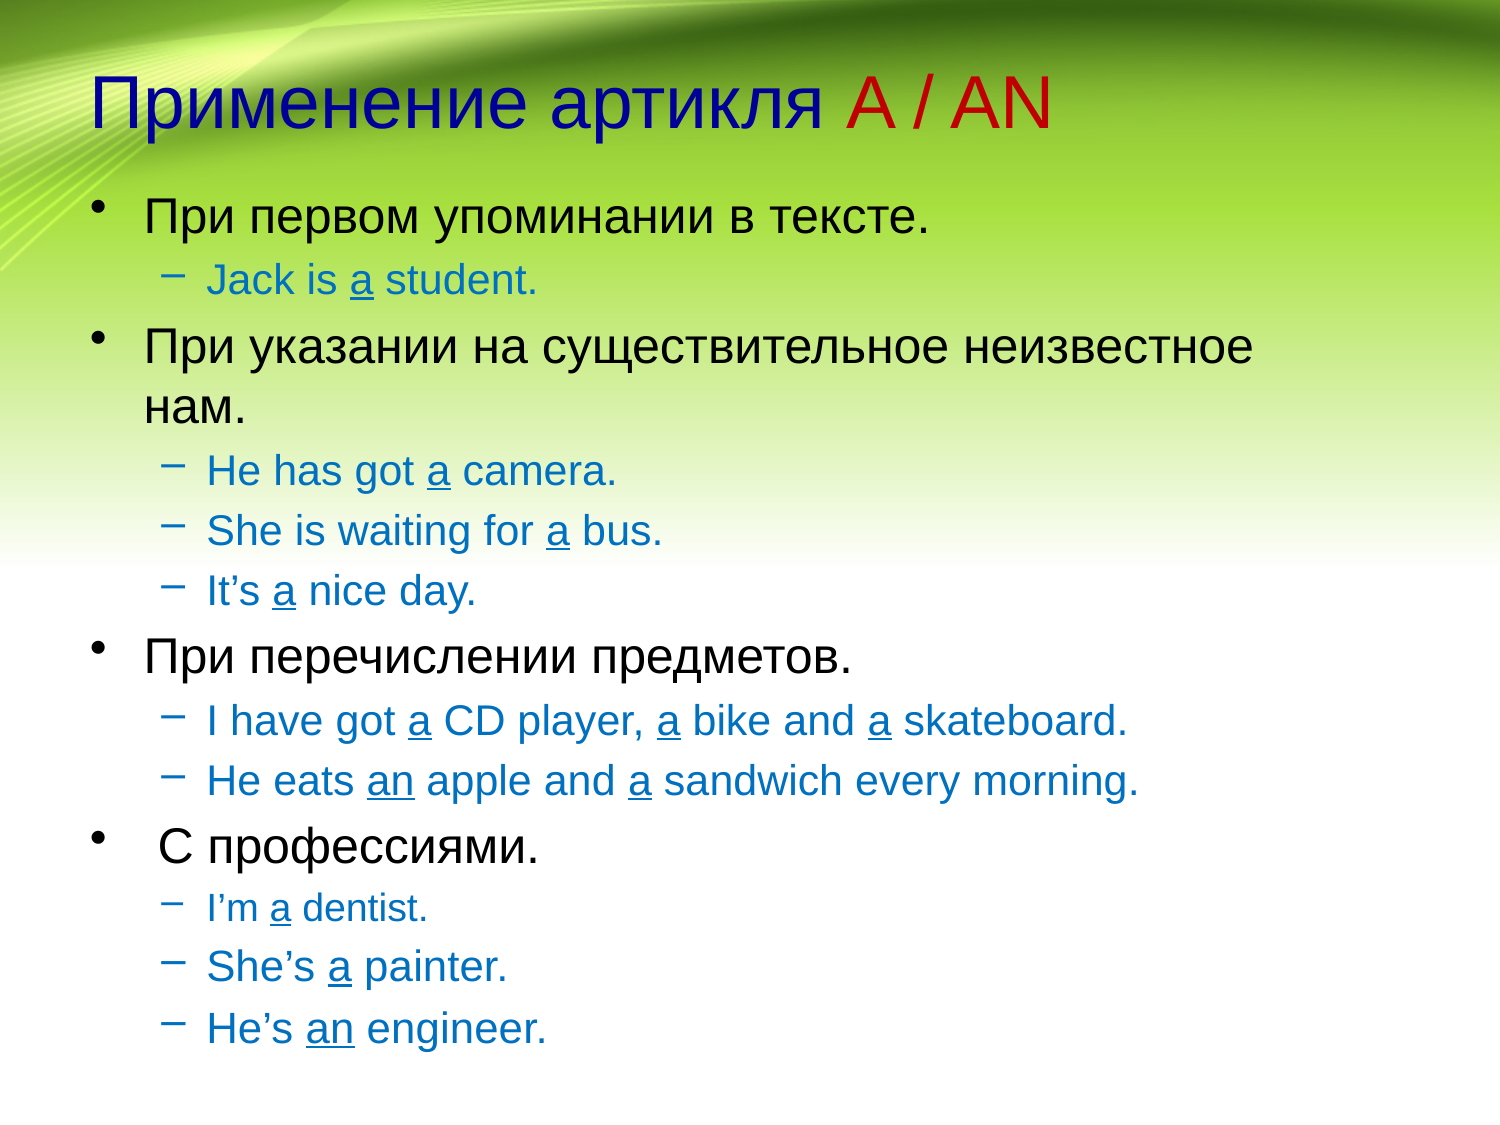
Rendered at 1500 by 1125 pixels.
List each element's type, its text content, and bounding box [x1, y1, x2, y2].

list При первом упоминании в тексте. Jack is a student. При указании на существительное неизвестное нам. He has got a camera. She is waiting for a bus. It’s a nice day. При перечислении предметов. I have got a CD player, a bike and a skateboard. He eats an apple and a sandwich every morning. С профессиями. I’m a dentist. She’s a painter. He’s an engineer. [74, 175, 1301, 1063]
title Применение артикля A / AN [74, 44, 1301, 153]
picture [0, 0, 1500, 1125]
